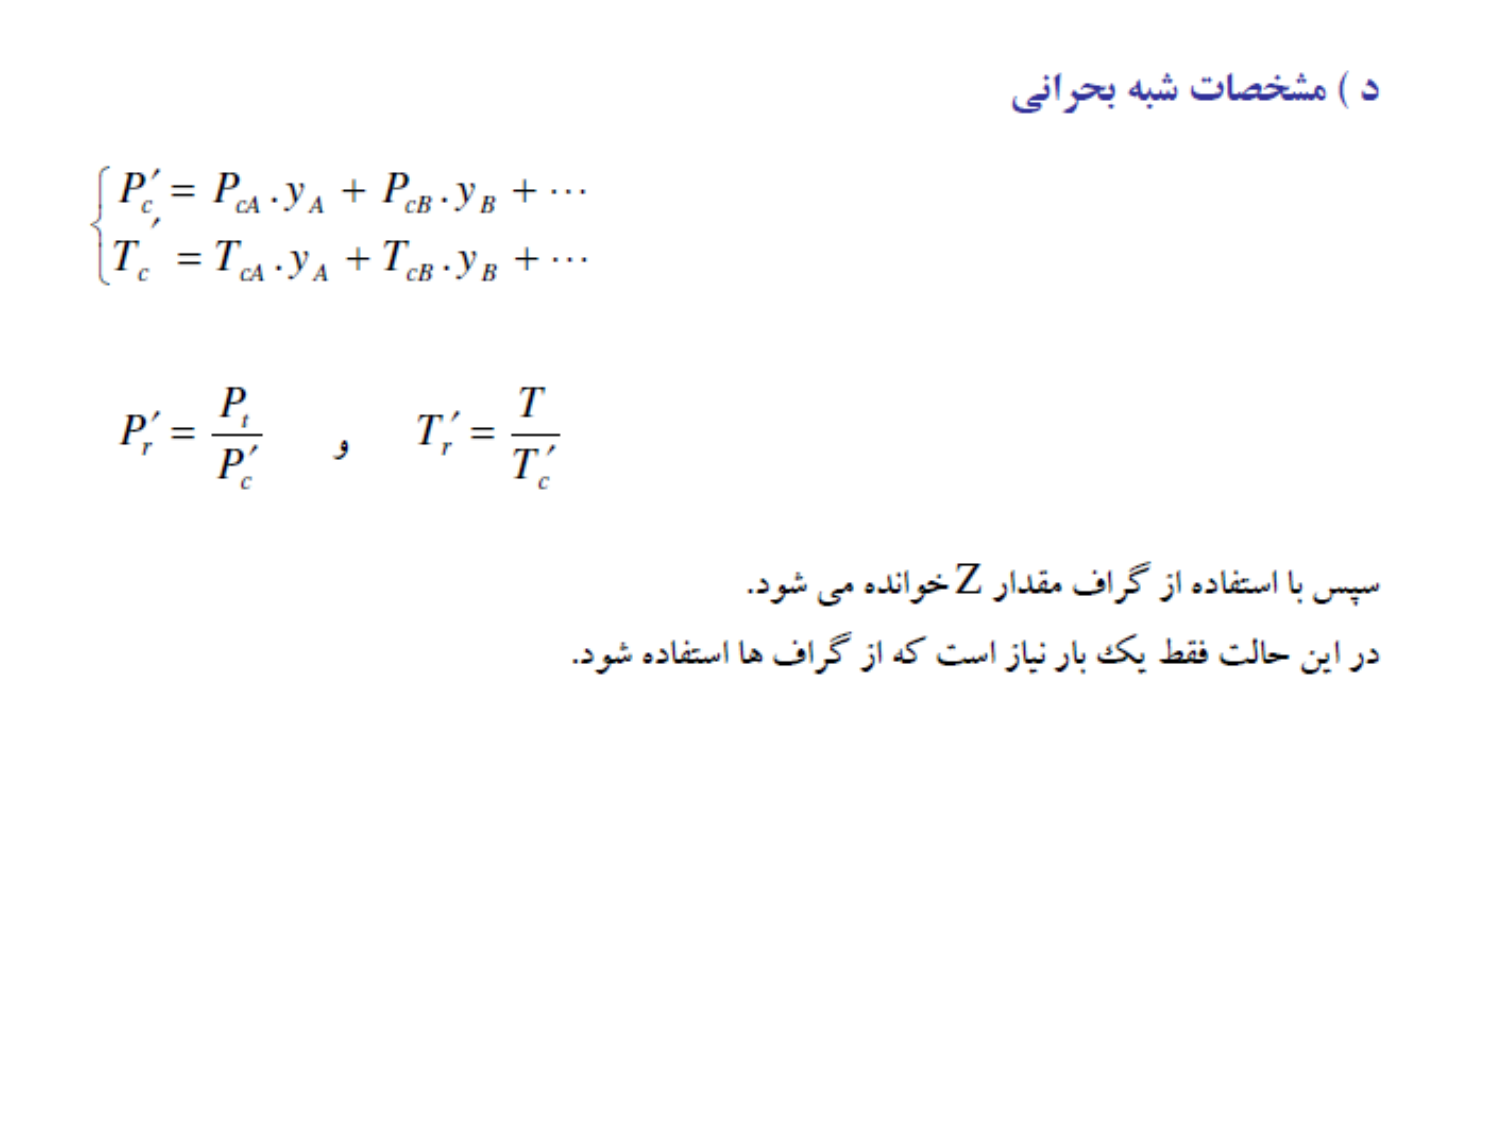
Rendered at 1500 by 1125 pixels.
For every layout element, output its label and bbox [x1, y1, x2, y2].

picture [23, 34, 1464, 716]
